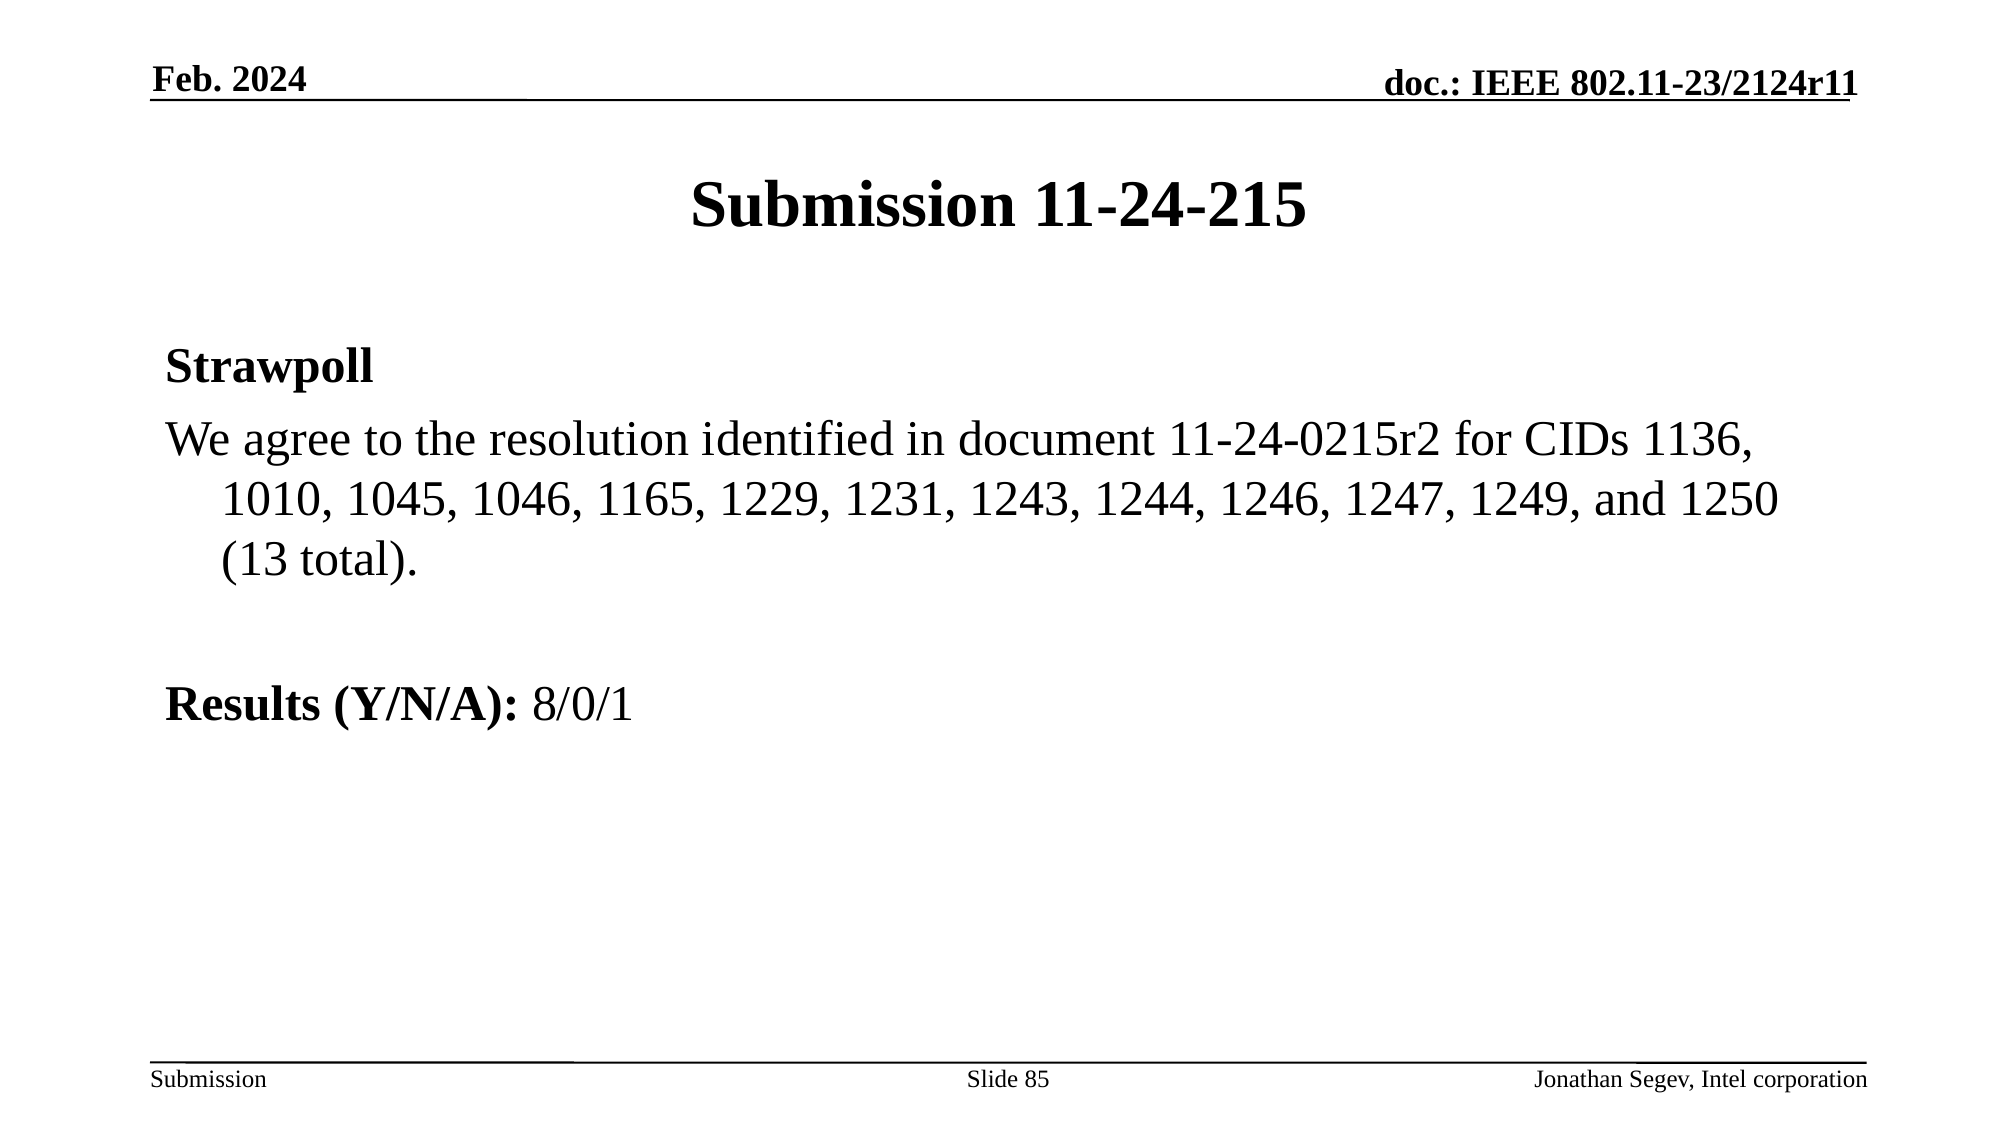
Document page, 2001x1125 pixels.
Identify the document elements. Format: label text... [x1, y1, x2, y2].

title Submission 11-24-215 [149, 112, 1850, 288]
slide_number Slide 85 [950, 1061, 1067, 1123]
footer Jonathan Segev, Intel corporation [1171, 1061, 1869, 1093]
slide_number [152, 54, 563, 100]
list Strawpoll We agree to the resolution identified in document 11-24-0215r2 for CIDs 1136, 1010, 1045, 1046, 1165, 1229, 1231, 1243, 1244, 1246, 1247, 1249, and 1250 (13 total). Results (Y/N/A): 8/0/1 [149, 324, 1850, 1000]
